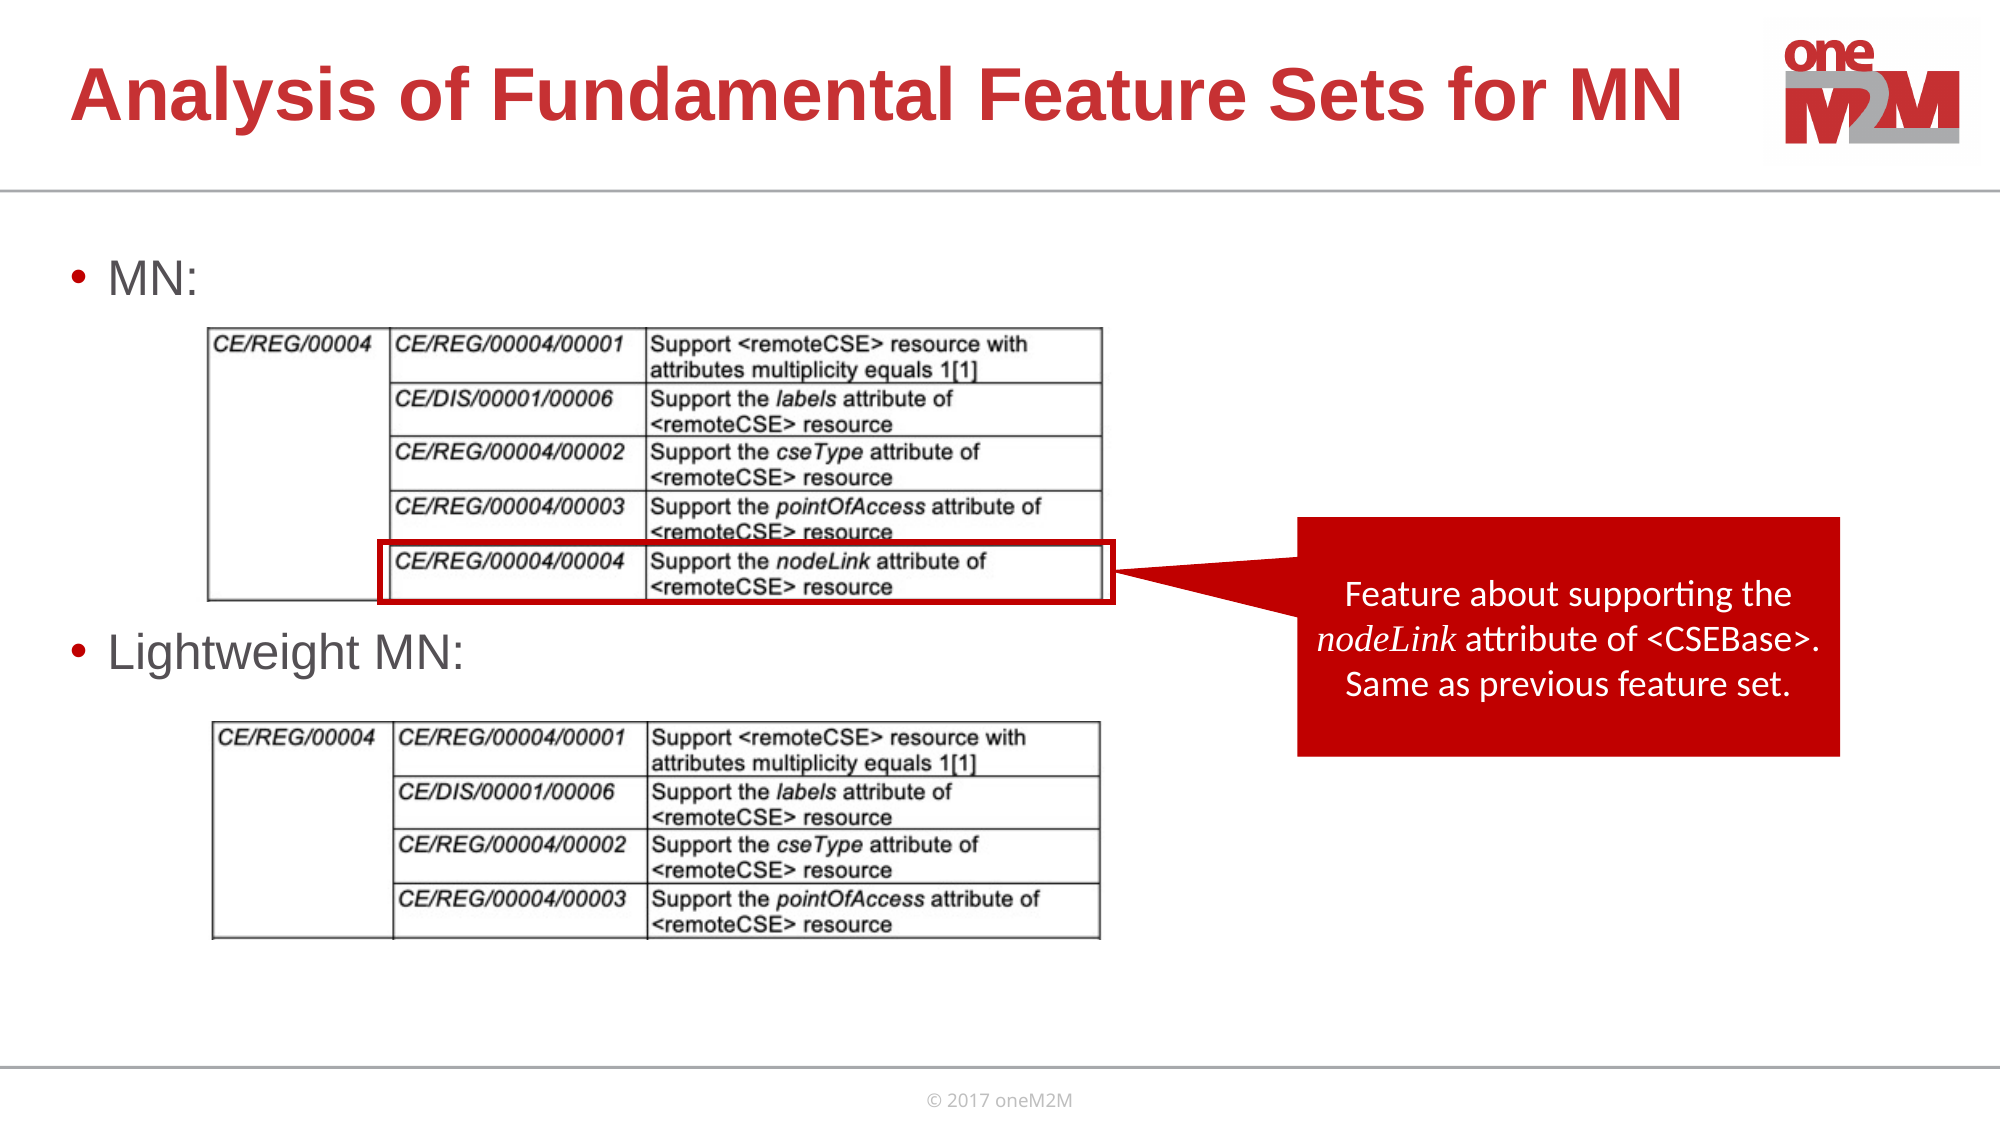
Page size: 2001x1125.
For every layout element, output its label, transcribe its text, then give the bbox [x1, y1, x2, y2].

picture [196, 721, 1114, 940]
text_box Feature about supporting the nodeLink attribute of <CSEBase>. Same as previous feature set. [1113, 517, 1841, 757]
title Analysis of Fundamental Feature Sets for MN [54, 0, 1741, 193]
picture [196, 327, 1113, 602]
picture [1763, 17, 1981, 166]
list MN: Lightweight MN: [54, 245, 1780, 959]
